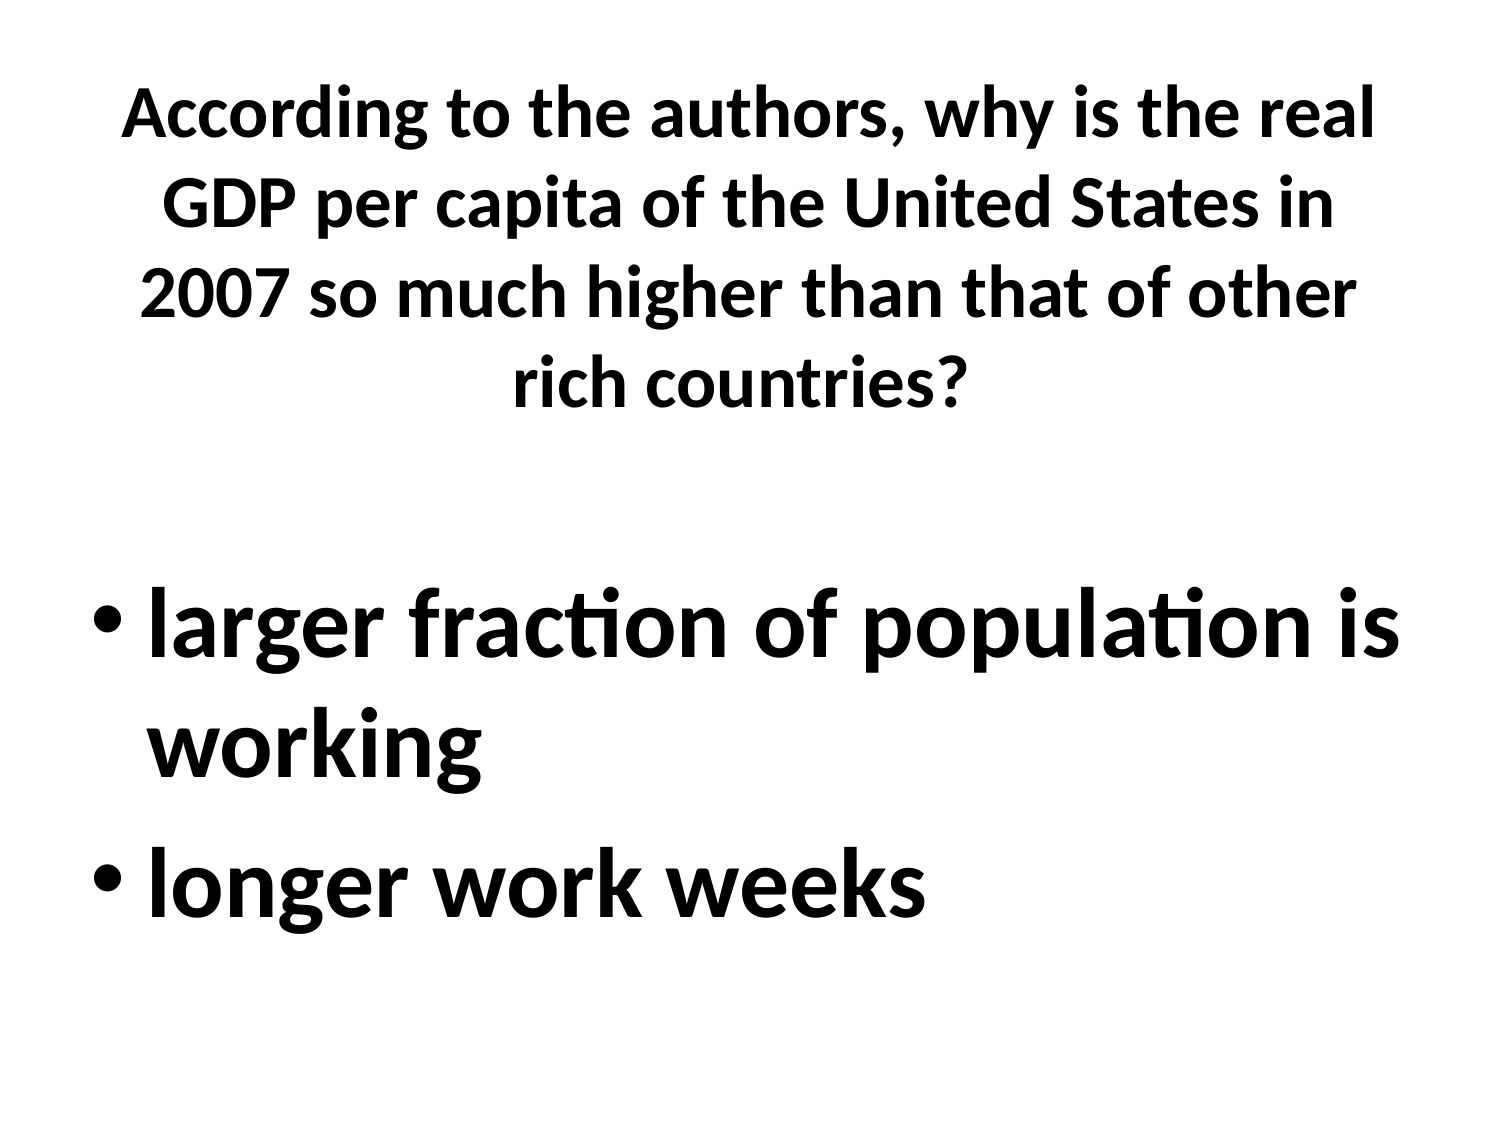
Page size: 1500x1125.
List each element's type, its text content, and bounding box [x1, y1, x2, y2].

title According to the authors, why is the real GDP per capita of the United States in 2007 so much higher than that of other rich countries? [75, 45, 1425, 549]
list larger fraction of population is working longer work weeks [75, 549, 1425, 1005]
